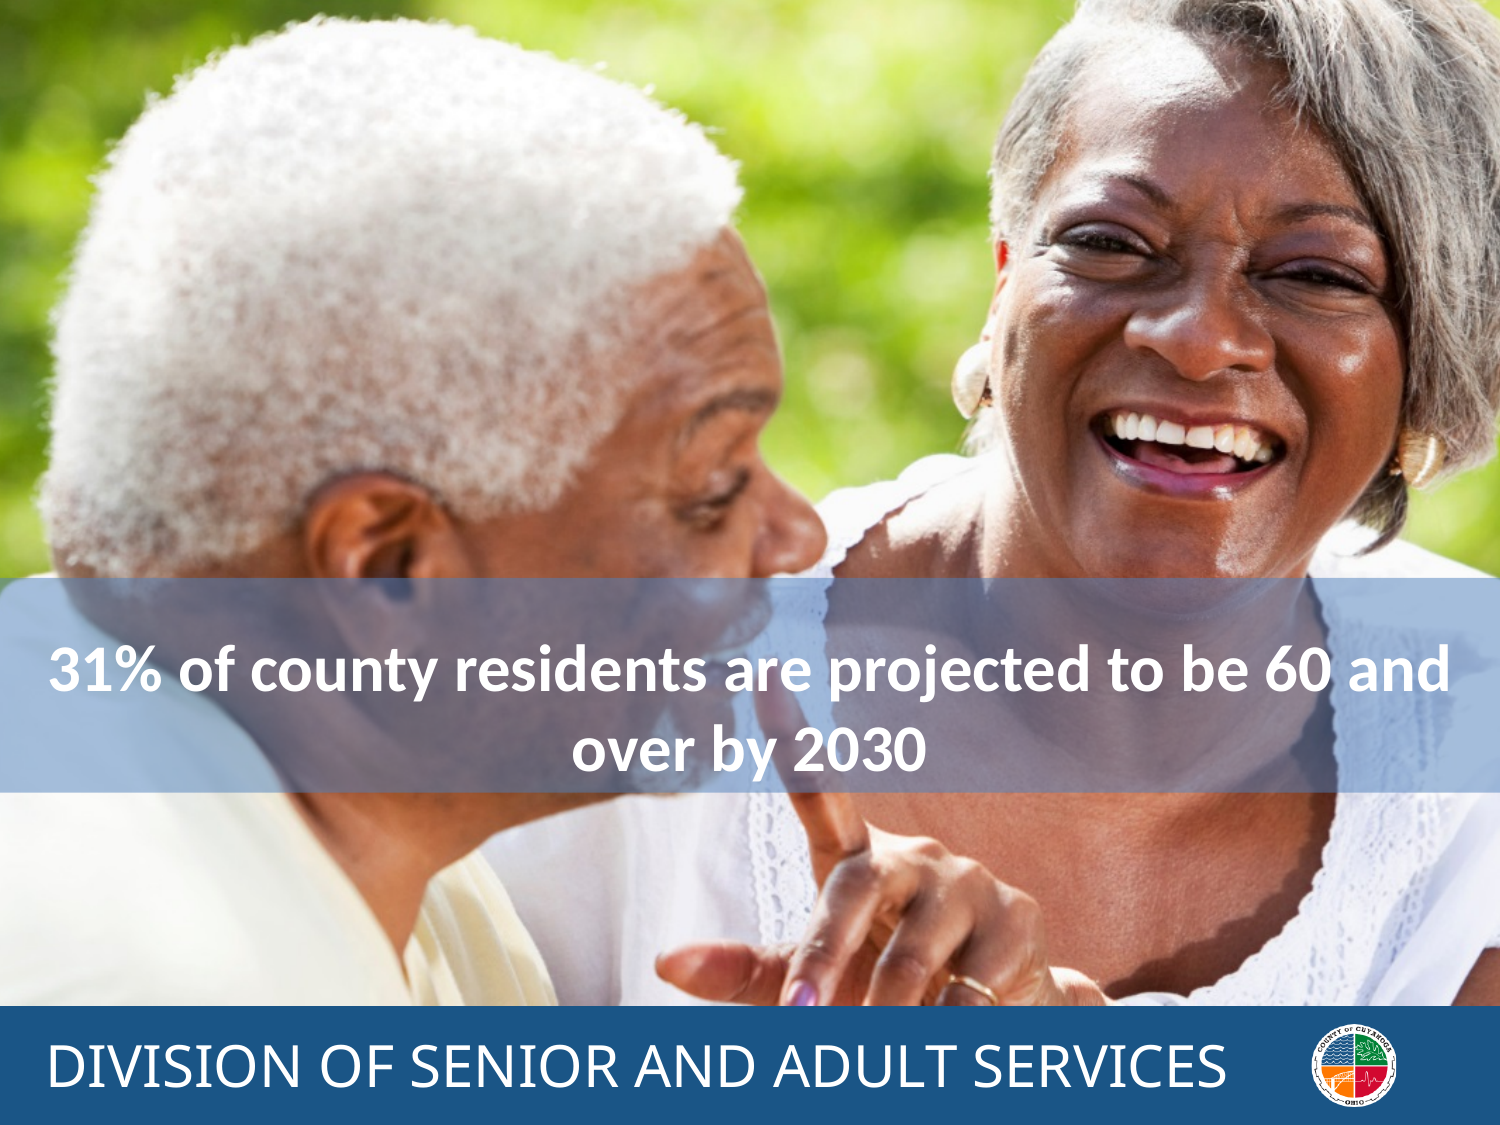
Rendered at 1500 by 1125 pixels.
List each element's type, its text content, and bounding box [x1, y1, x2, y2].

picture [0, 0, 1500, 1007]
picture [1311, 1024, 1397, 1107]
text_box DIVISION OF SENIOR AND ADULT SERVICES [43, 1029, 1371, 1100]
